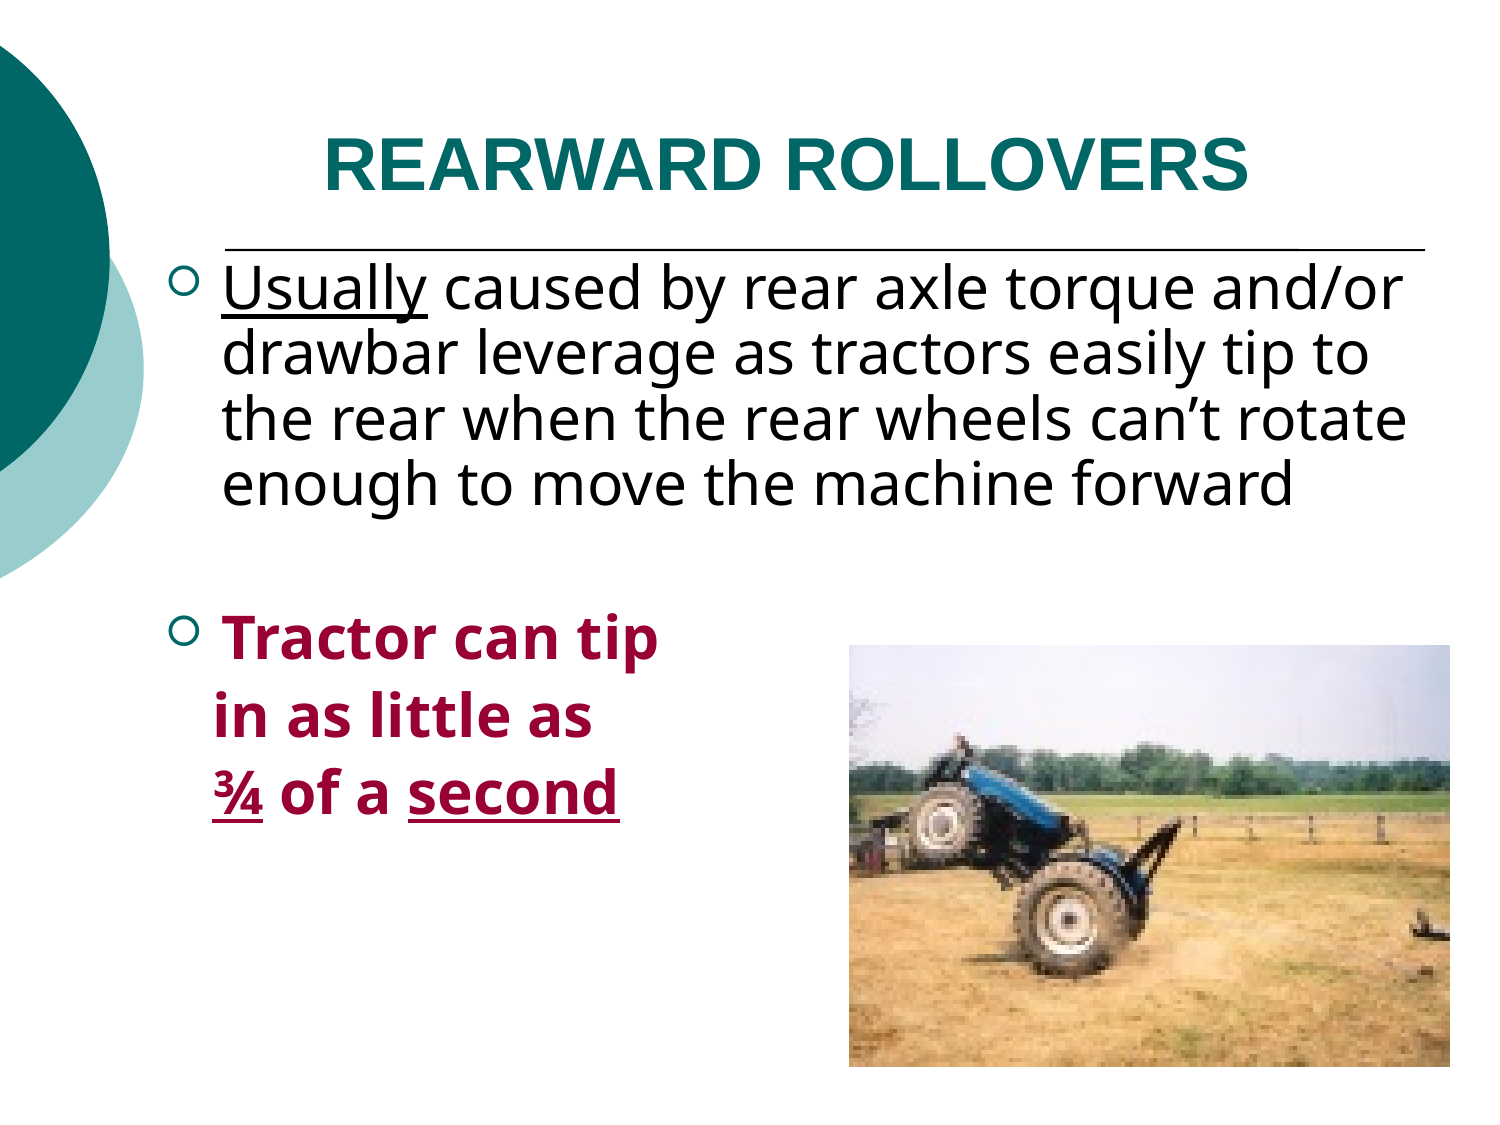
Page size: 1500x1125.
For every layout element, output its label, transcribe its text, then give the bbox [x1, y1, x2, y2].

list Usually caused by rear axle torque and/or drawbar leverage as tractors easily tip to the rear when the rear wheels can’t rotate enough to move the machine forward Tractor can tip in as little as ¾ of a second [149, 249, 1425, 926]
picture [849, 645, 1451, 1067]
title REARWARD ROLLOVERS [149, 99, 1425, 214]
